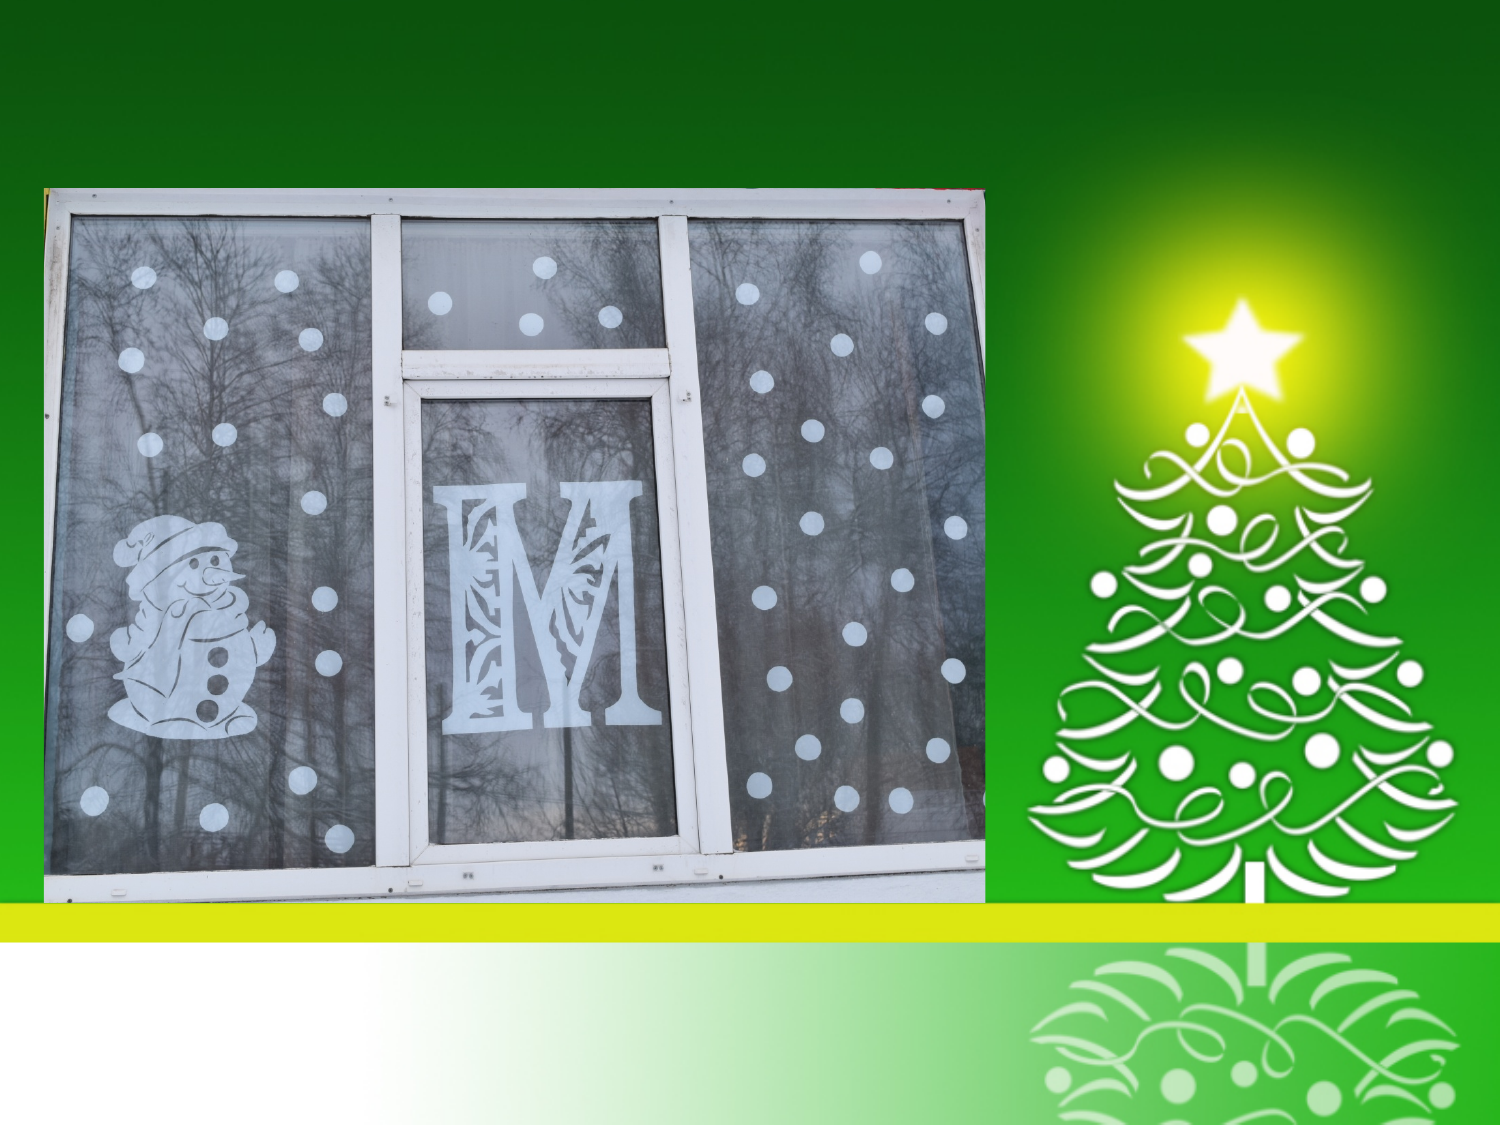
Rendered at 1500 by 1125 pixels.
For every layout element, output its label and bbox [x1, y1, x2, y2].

picture [0, 0, 1500, 1125]
list [43, 188, 986, 903]
